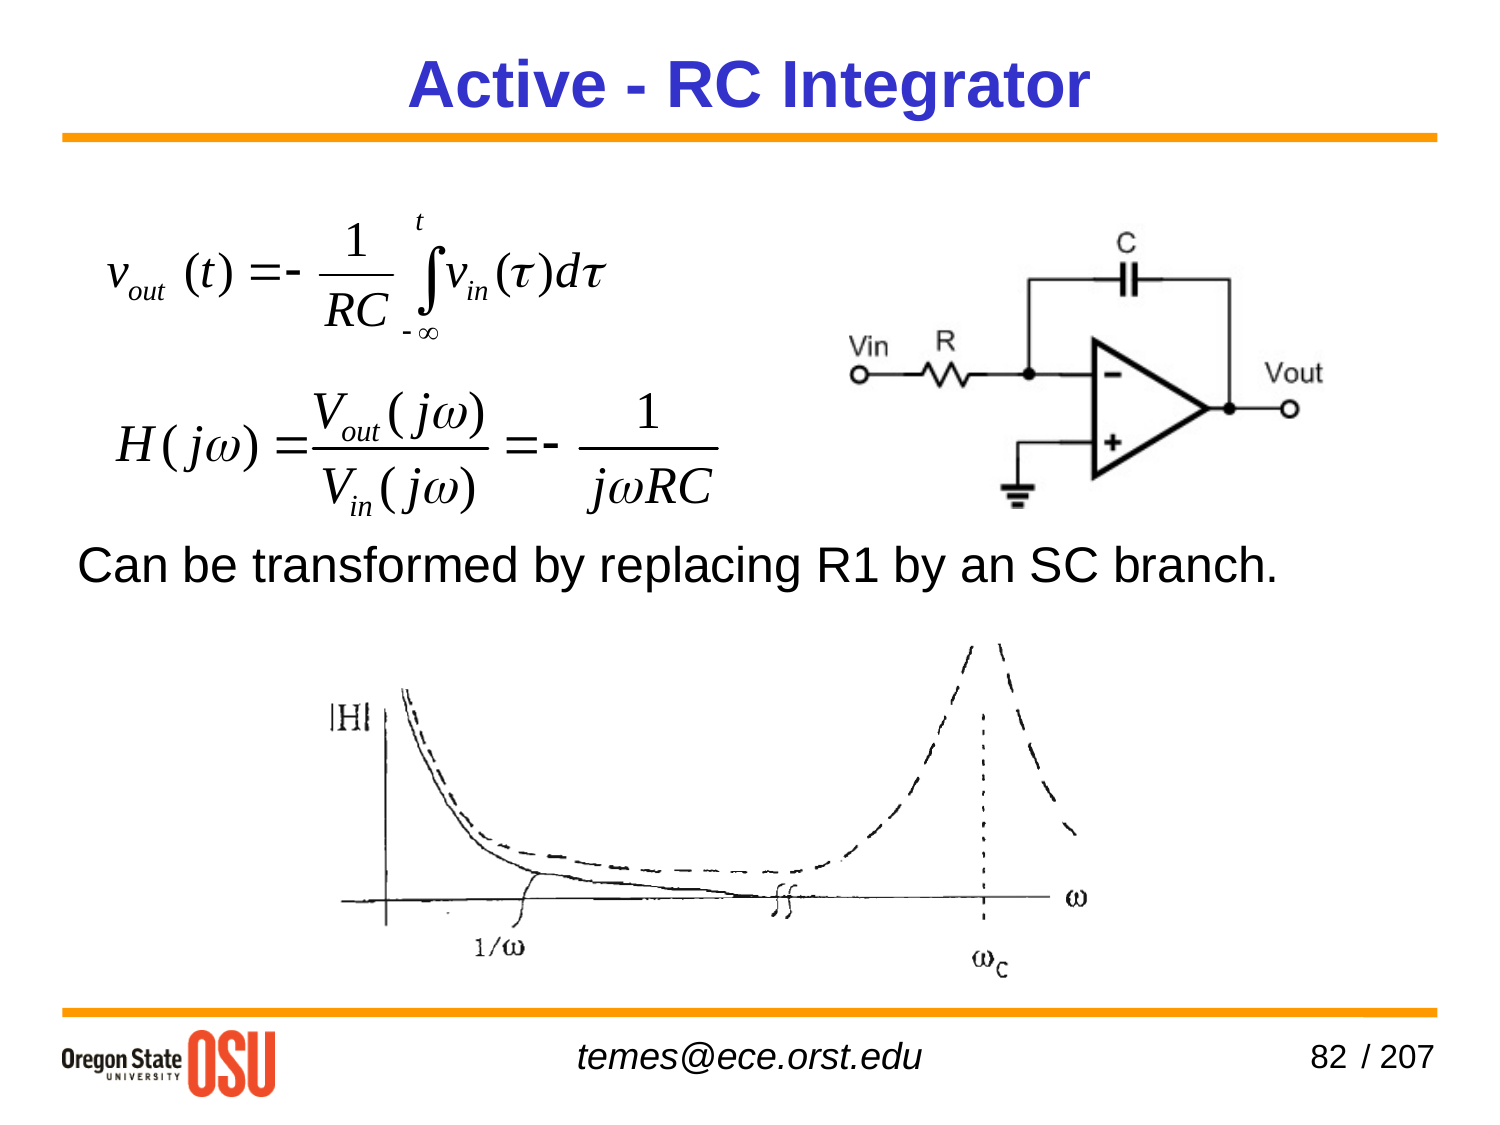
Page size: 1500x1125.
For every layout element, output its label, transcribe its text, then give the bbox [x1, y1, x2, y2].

picture [62, 1012, 275, 1113]
slide_number 82 [1153, 1025, 1363, 1085]
title Active - RC Integrator [112, 24, 1388, 138]
picture [106, 377, 731, 529]
picture [321, 596, 1110, 1001]
list Can be transformed by replacing R1 by an SC branch. [62, 525, 1425, 613]
picture [99, 199, 618, 351]
picture [849, 223, 1326, 509]
